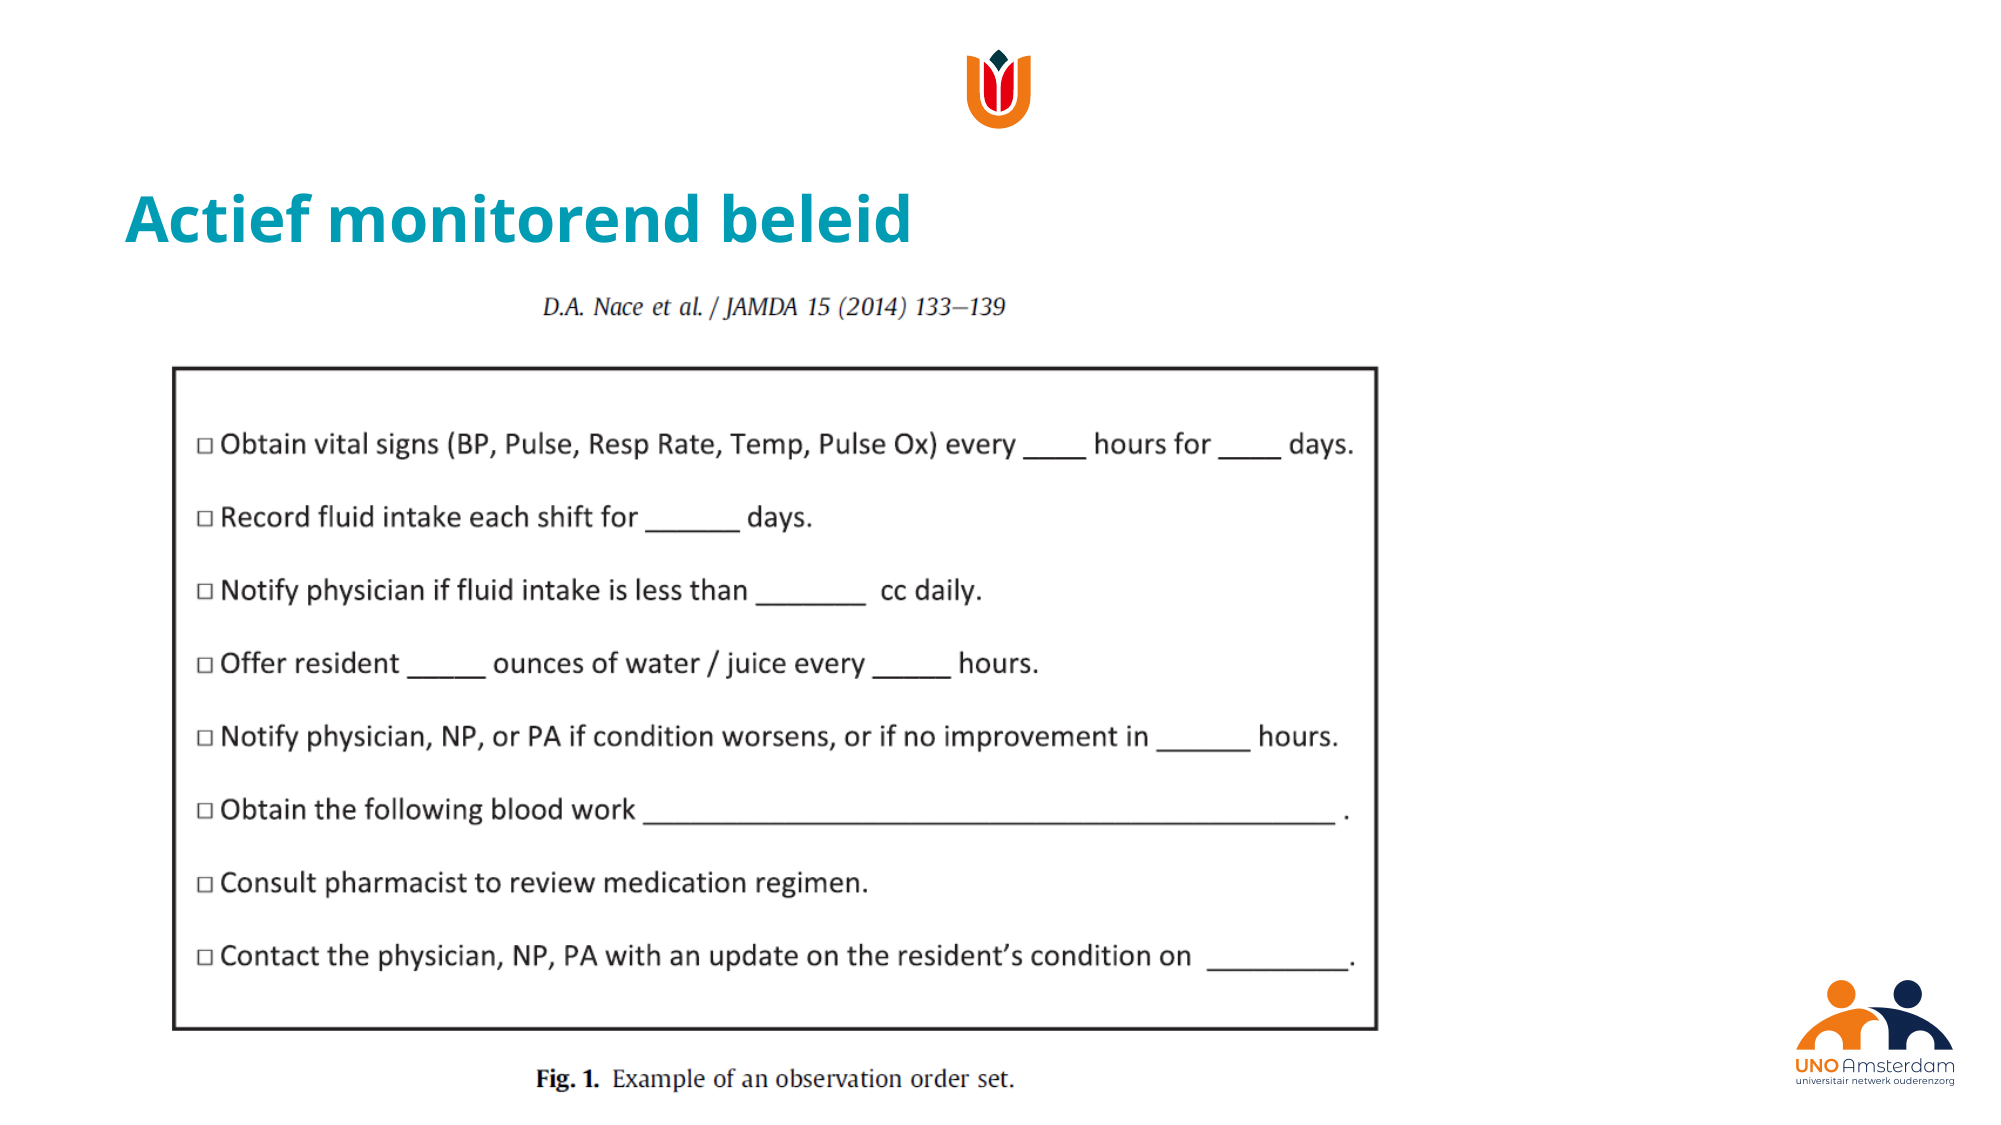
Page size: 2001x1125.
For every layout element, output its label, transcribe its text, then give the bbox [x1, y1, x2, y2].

picture [151, 273, 1407, 1112]
picture [1772, 964, 1978, 1104]
title Actief monitorend beleid [110, 180, 1960, 398]
